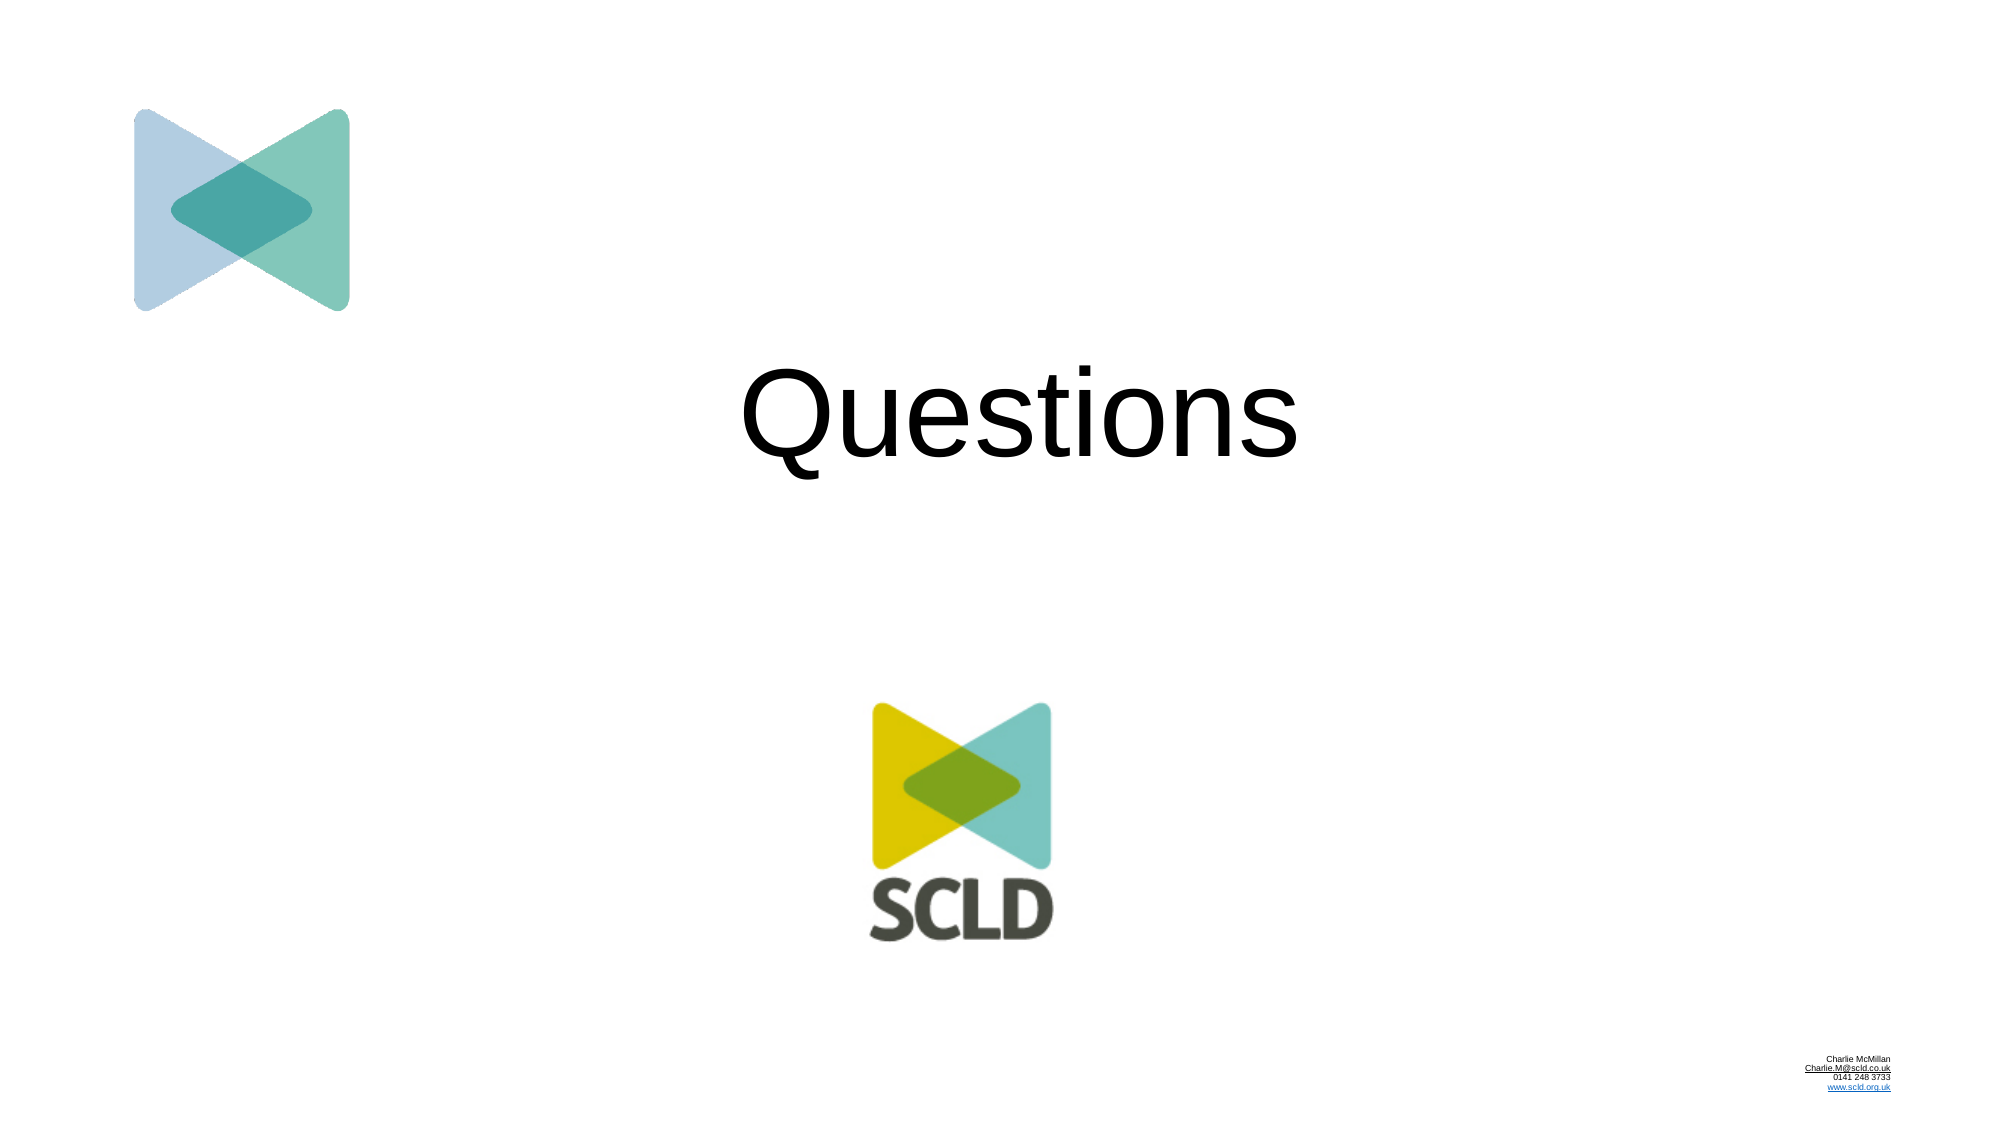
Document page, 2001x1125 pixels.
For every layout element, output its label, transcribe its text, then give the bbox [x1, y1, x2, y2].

title Charlie McMillan Charlie.M@scld.co.uk 0141 248 3733 www.scld.org.uk [1358, 821, 1906, 1125]
text_box Questions [723, 323, 1316, 489]
picture [115, 99, 367, 324]
picture [862, 690, 1060, 952]
